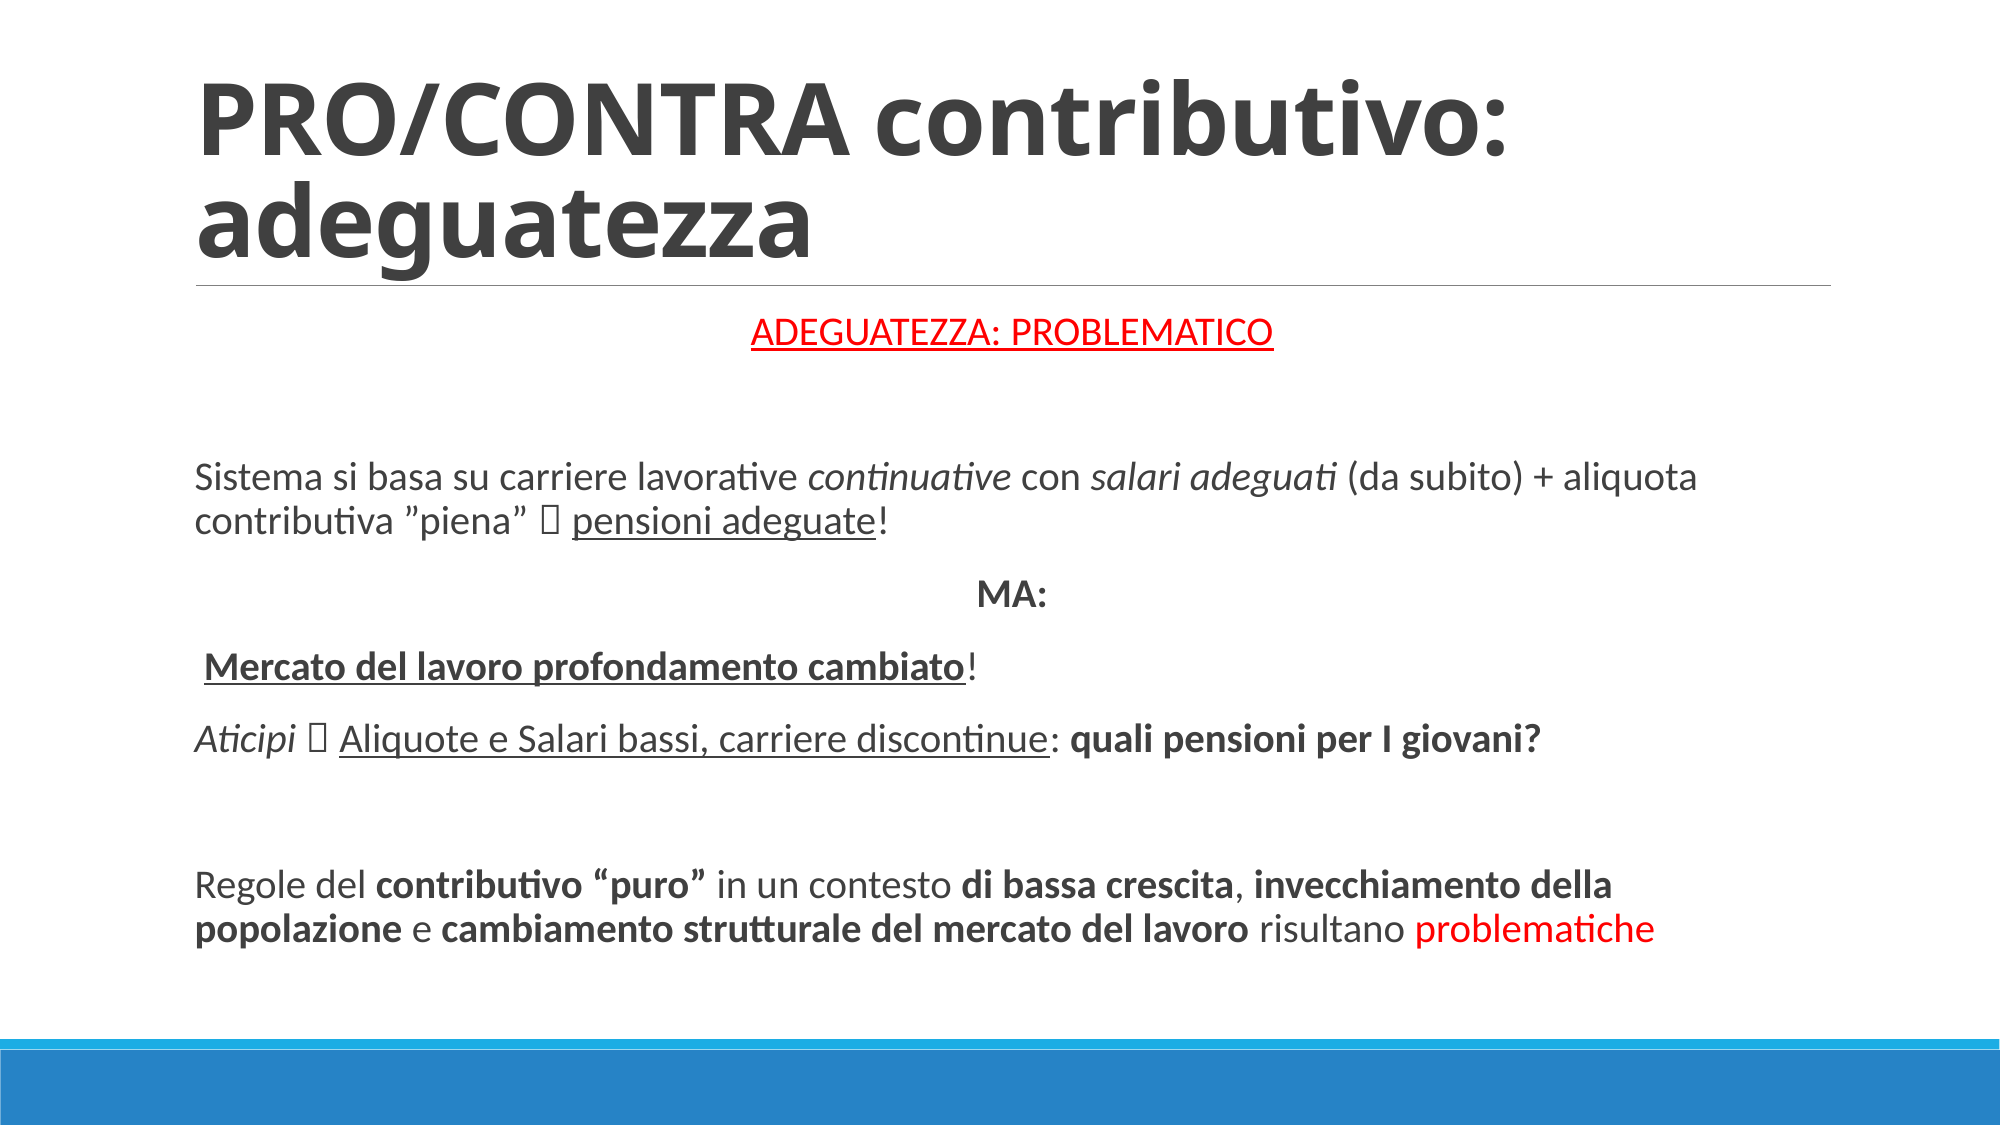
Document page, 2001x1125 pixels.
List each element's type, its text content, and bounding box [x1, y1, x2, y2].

list ADEGUATEZZA: PROBLEMATICO Sistema si basa su carriere lavorative continuative con salari adeguati (da subito) + aliquota contributiva ”piena”  pensioni adeguate! MA: Mercato del lavoro profondamento cambiato! Aticipi  Aliquote e Salari bassi, carriere discontinue: quali pensioni per I giovani? Regole del contributivo “puro” in un contesto di bassa crescita, invecchiamento della popolazione e cambiamento strutturale del mercato del lavoro risultano problematiche [180, 302, 1830, 963]
title PRO/CONTRA contributivo: adeguatezza [180, 47, 1830, 285]
